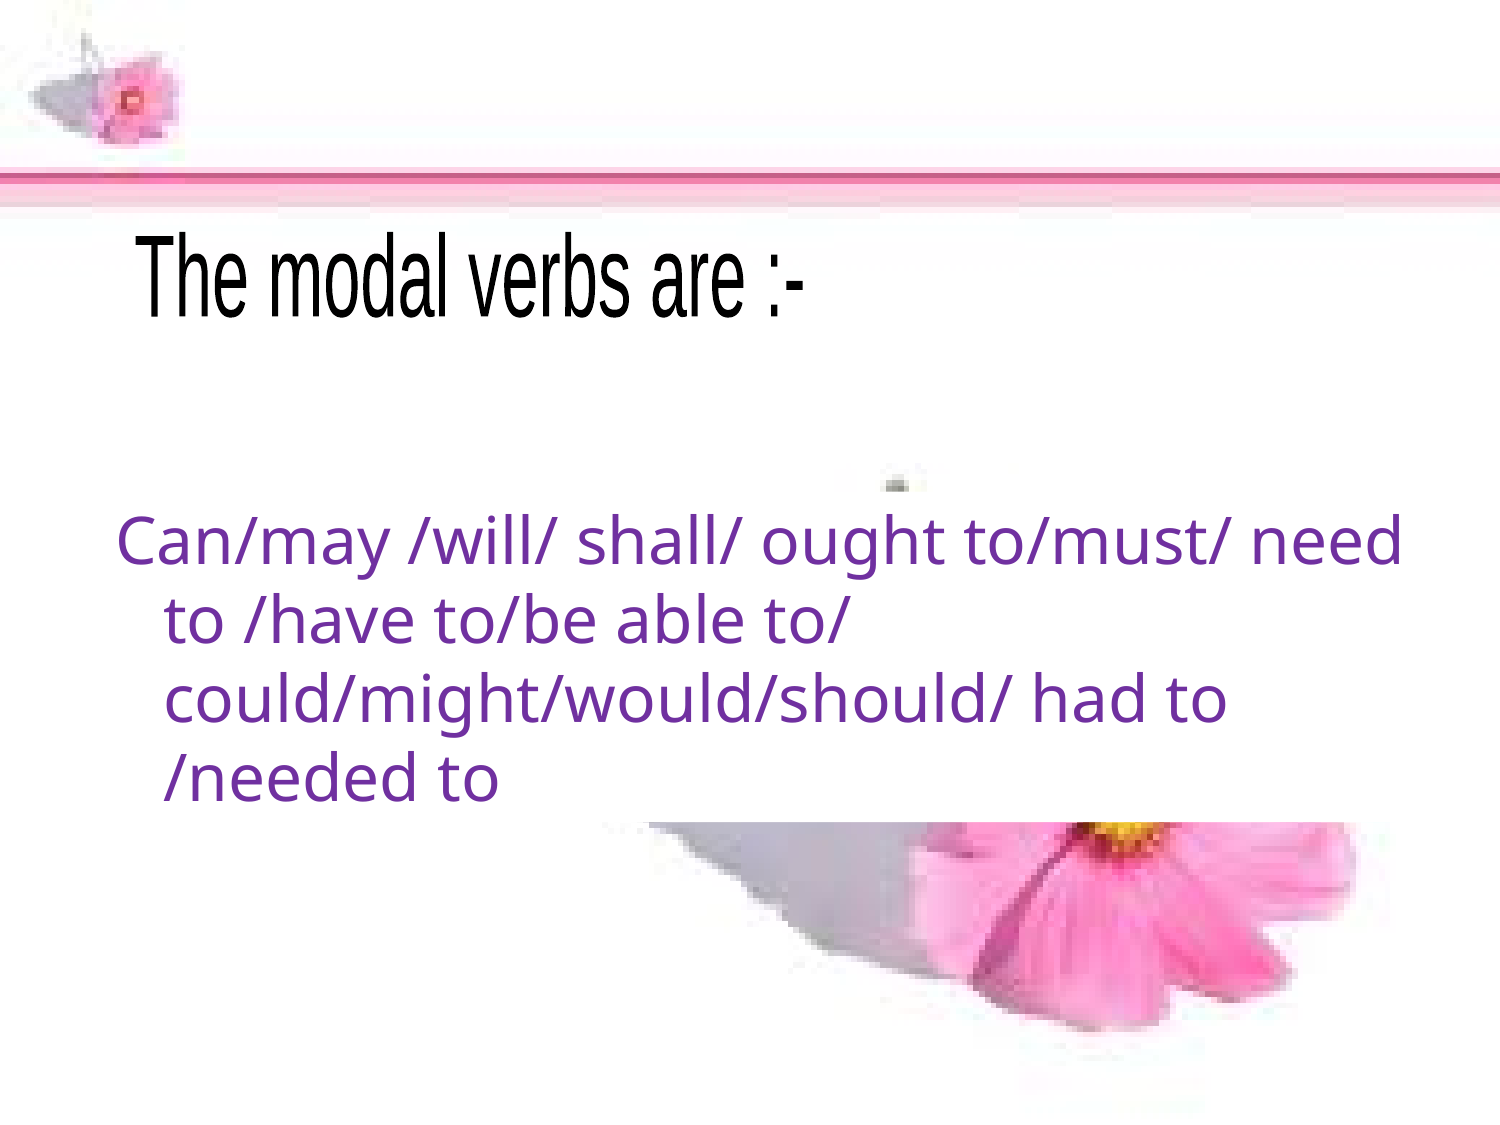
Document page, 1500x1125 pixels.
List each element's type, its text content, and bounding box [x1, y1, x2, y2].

list Can/may /will/ shall/ ought to/must/ need to /have to/be able to/ could/might/would/should/ had to /needed to [100, 491, 1451, 823]
picture [0, 0, 1500, 1125]
